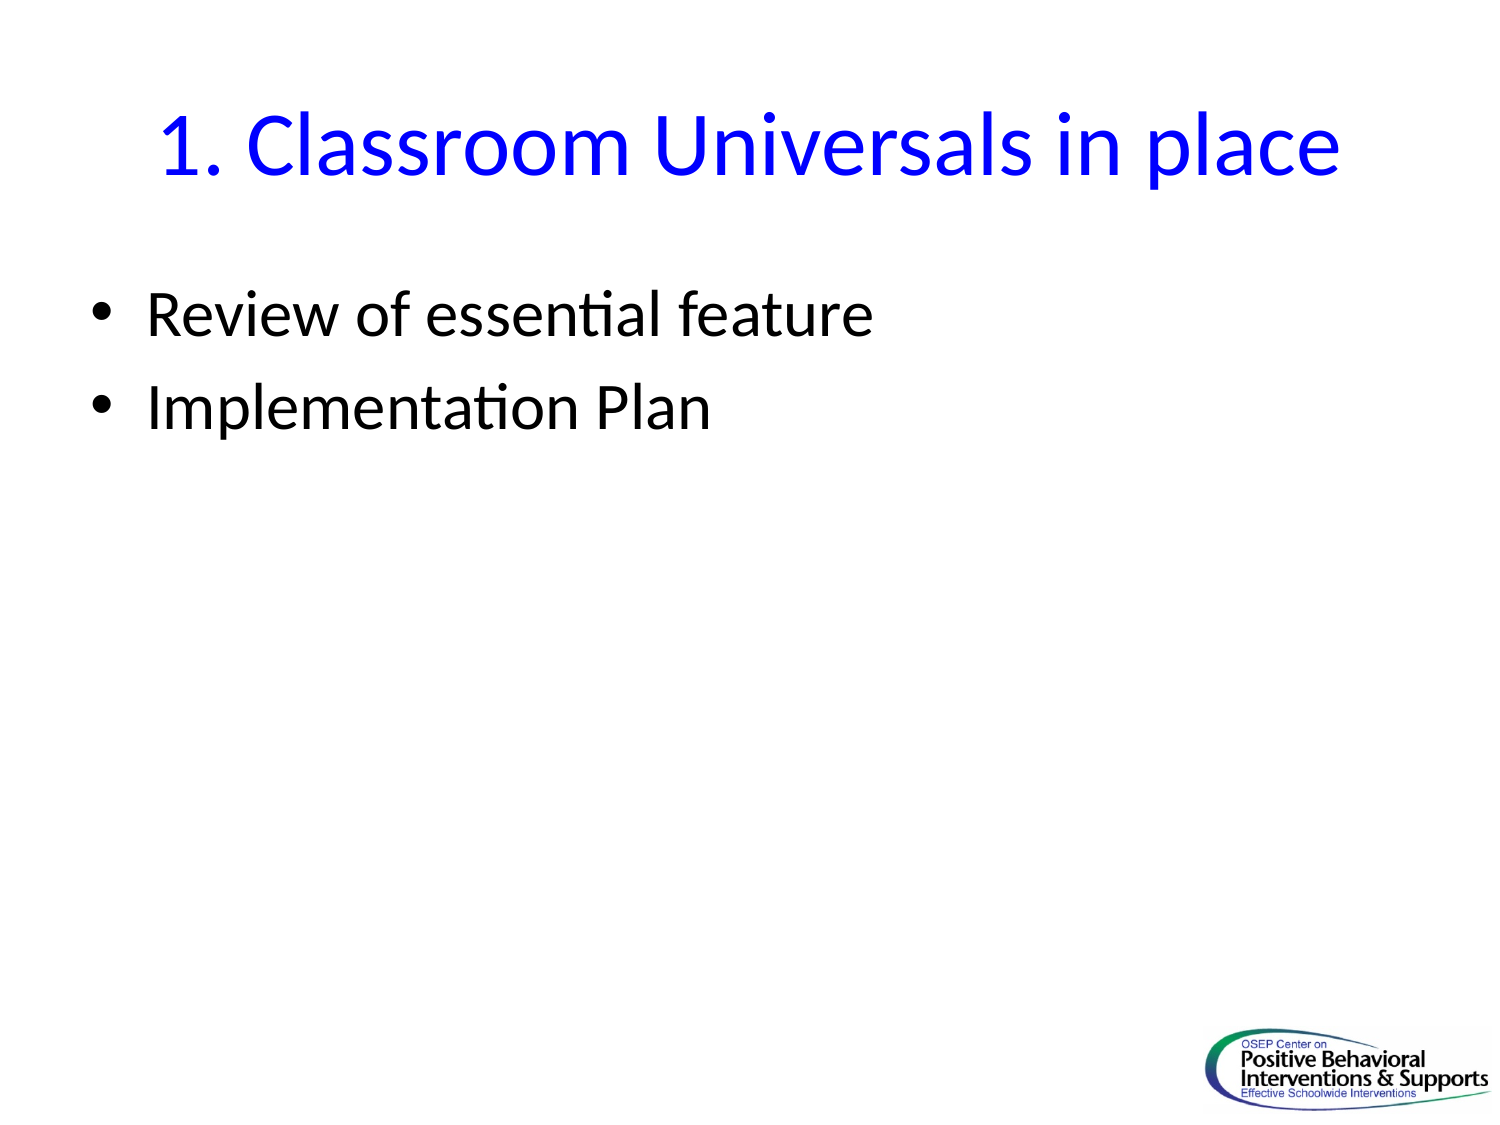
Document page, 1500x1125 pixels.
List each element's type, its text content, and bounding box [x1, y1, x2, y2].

title 1. Classroom Universals in place [75, 45, 1425, 233]
picture [1203, 1026, 1492, 1114]
list Review of essential feature Implementation Plan [75, 262, 1425, 1005]
